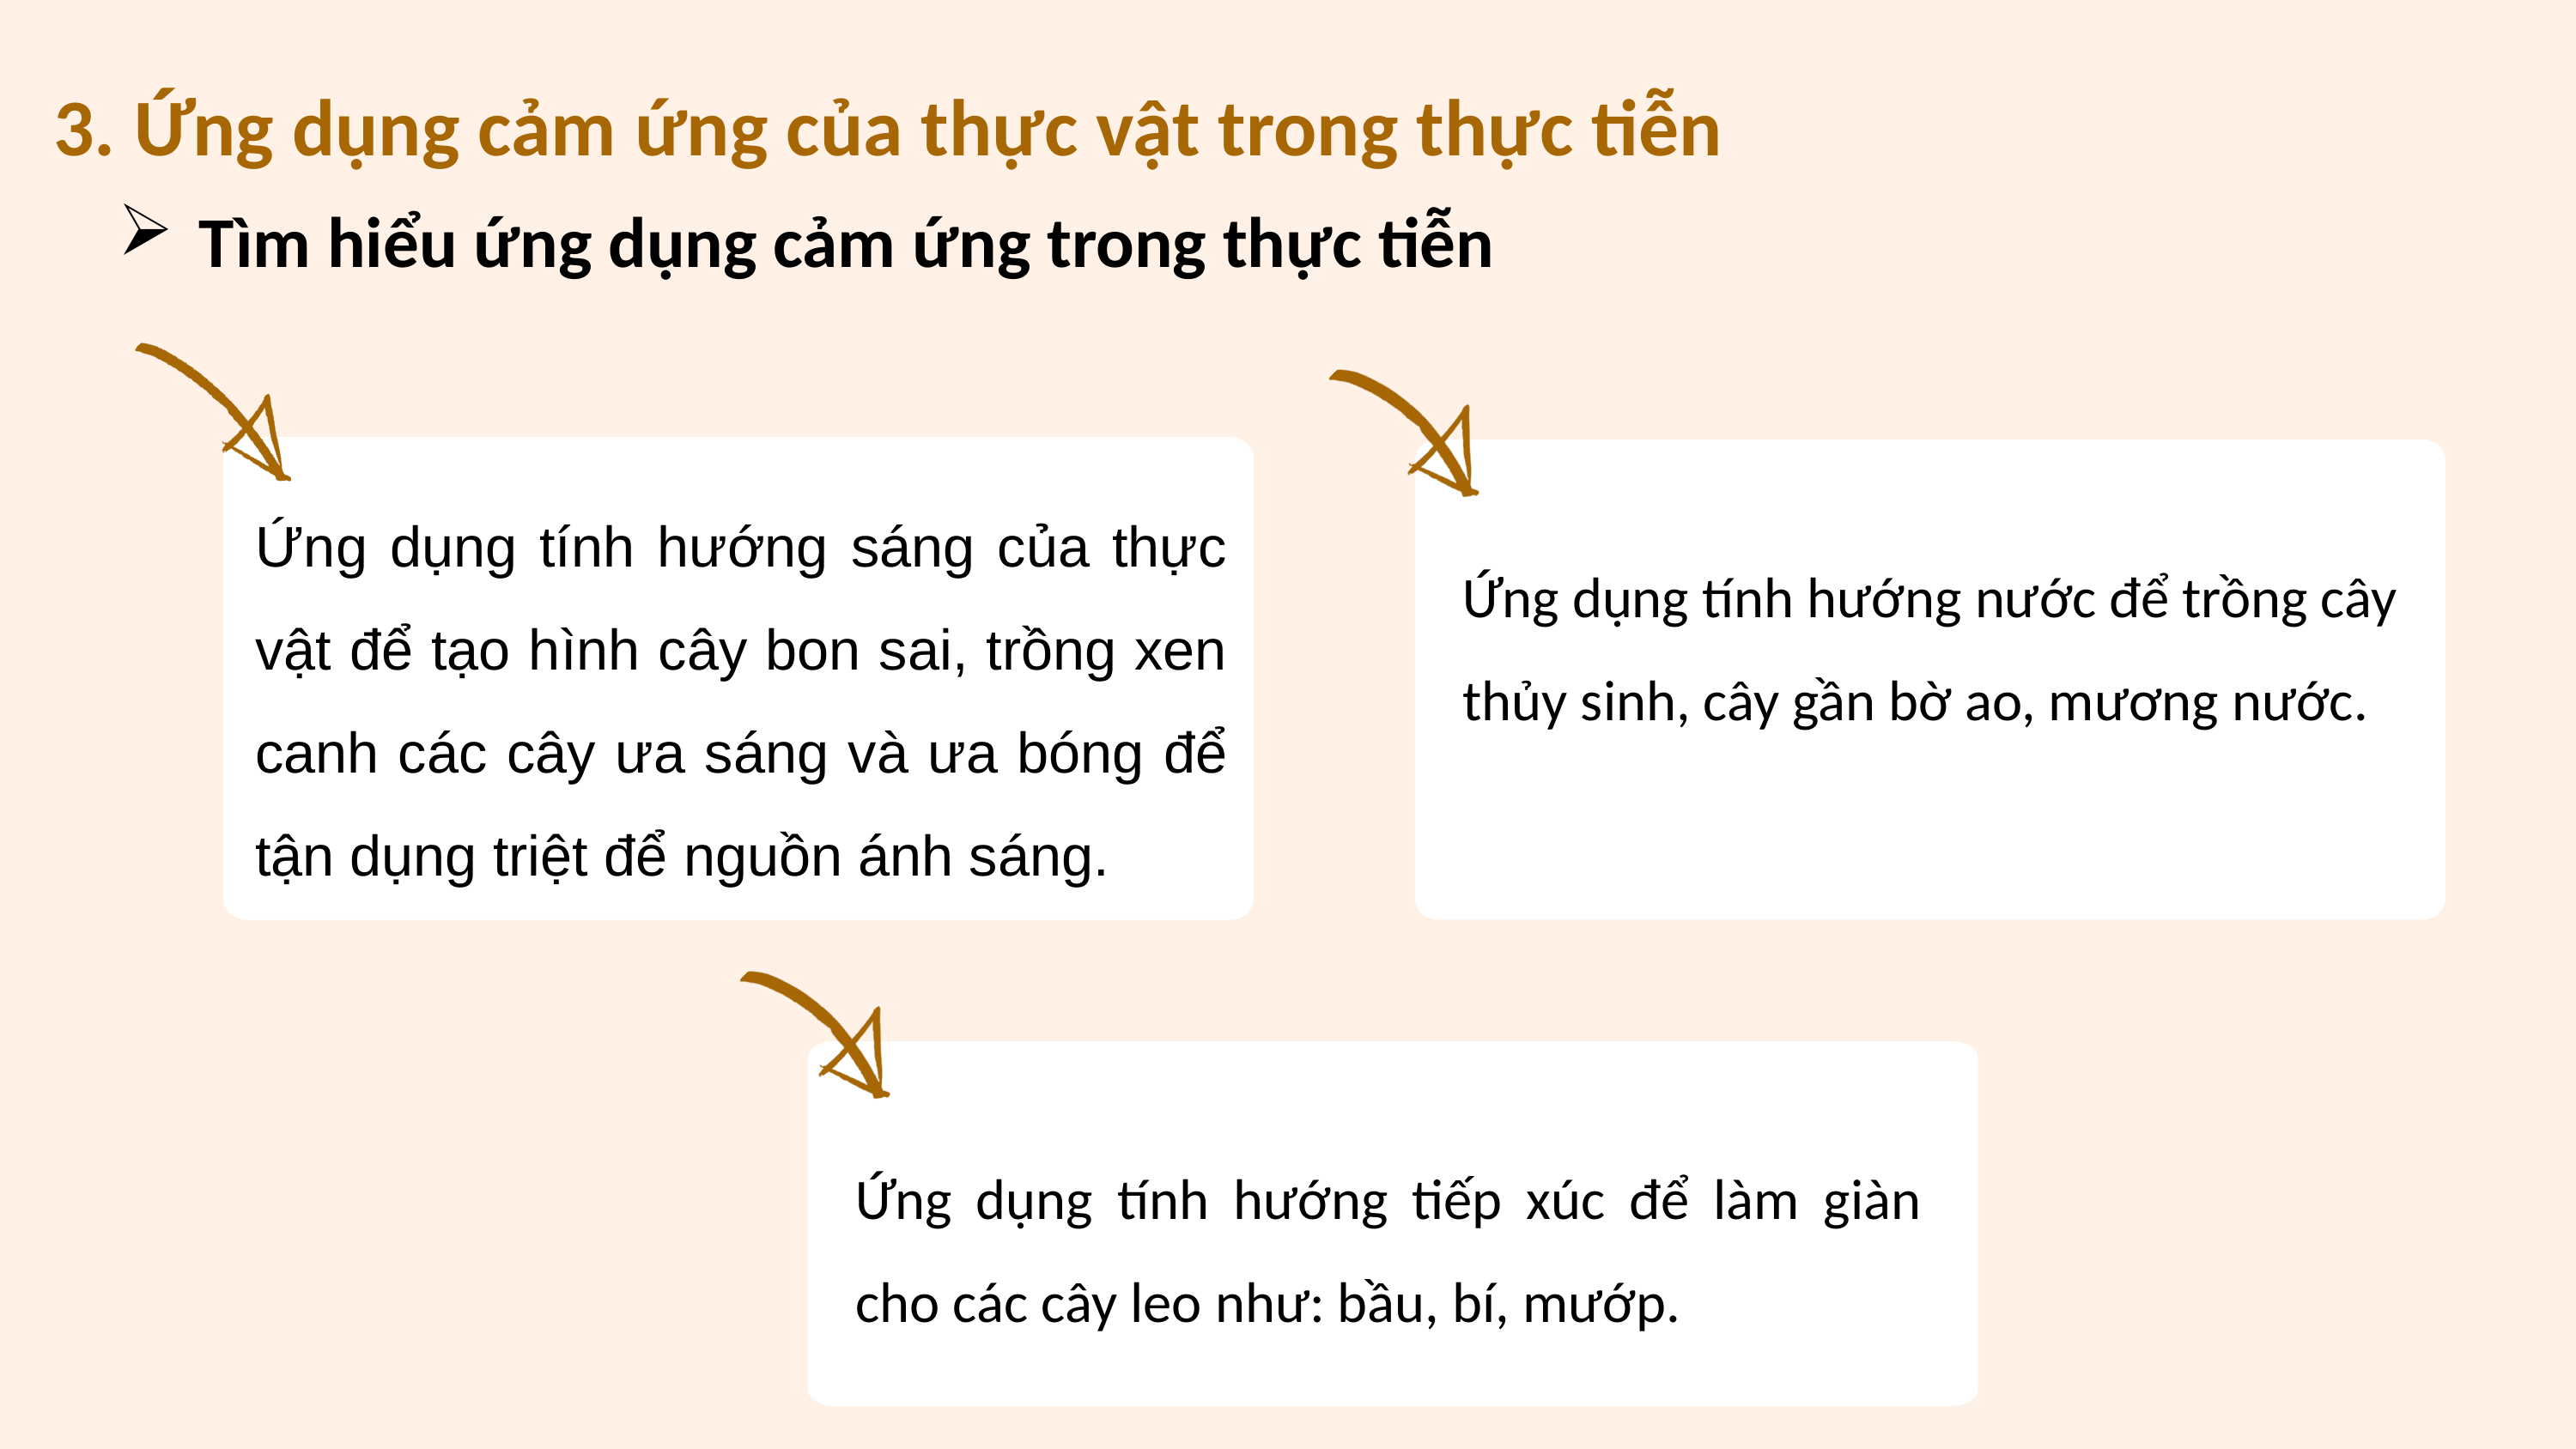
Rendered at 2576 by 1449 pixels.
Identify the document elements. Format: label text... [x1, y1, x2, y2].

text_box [1414, 439, 2446, 920]
picture [733, 923, 926, 1069]
text_box Tìm hiểu ứng dụng cảm ứng trong thực tiễn [105, 189, 2543, 288]
picture [1322, 321, 1514, 481]
picture [130, 304, 319, 451]
text_box 3. Ứng dụng cảm ứng của thực vật trong thực tiễn [53, 27, 2392, 173]
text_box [222, 436, 1255, 920]
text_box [807, 1040, 1978, 1407]
